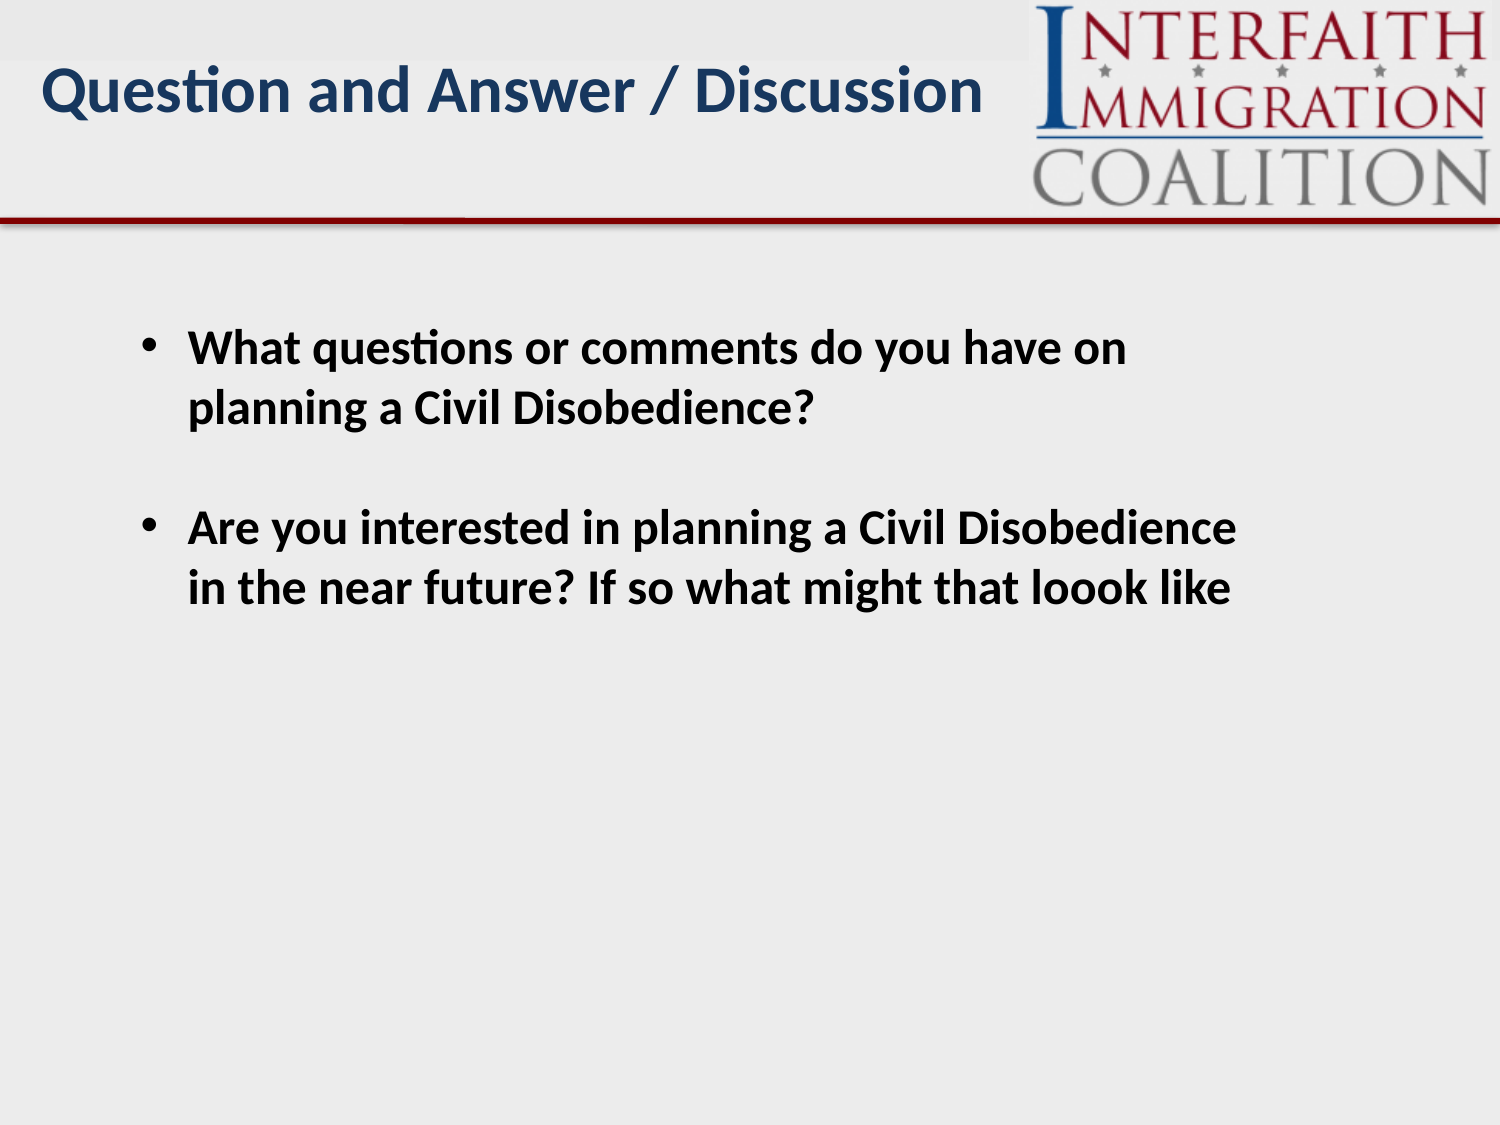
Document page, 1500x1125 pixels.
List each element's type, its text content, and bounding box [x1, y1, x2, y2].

picture [1029, 0, 1492, 216]
text_box Question and Answer / Discussion [0, 38, 1027, 134]
text_box What questions or comments do you have on planning a Civil Disobedience? Are you interested in planning a Civil Disobedience in the near future? If so what might that loook like [125, 307, 1301, 782]
